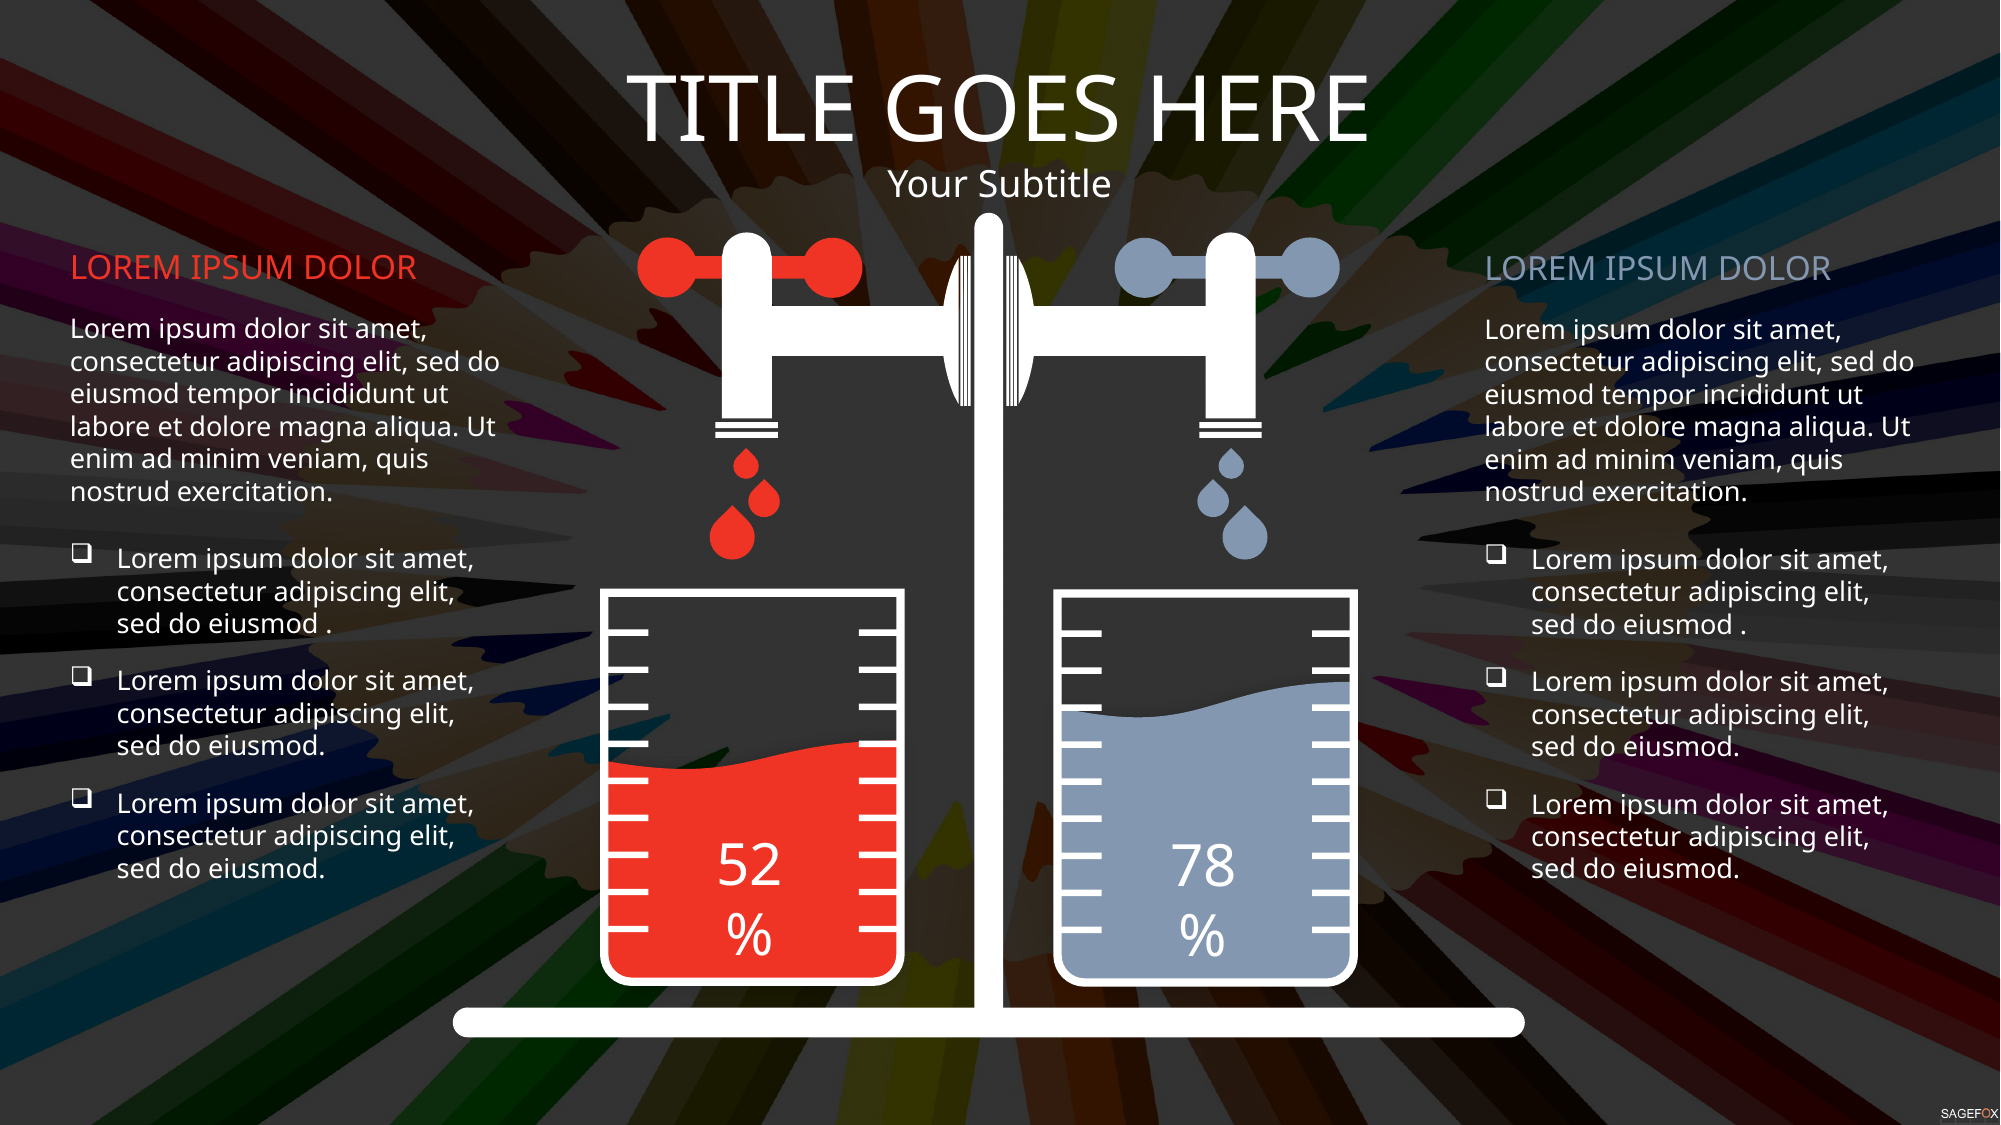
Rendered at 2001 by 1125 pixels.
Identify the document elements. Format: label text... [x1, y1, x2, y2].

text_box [602, 592, 903, 982]
text_box LOREM IPSUM DOLOR Lorem ipsum dolor sit amet, consectetur adipiscing elit, sed do eiusmod tempor incididunt ut labore et dolore magna aliqua. Ut enim ad minim veniam, quis nostrud exercitation. Lorem ipsum dolor sit amet, consectetur adipiscing elit, sed do eiusmod . Lorem ipsum dolor sit amet, consectetur adipiscing elit, sed do eiusmod. Lorem ipsum dolor sit amet, consectetur adipiscing elit, sed do eiusmod. [1469, 239, 1931, 892]
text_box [1006, 232, 1340, 438]
text_box LOREM IPSUM DOLOR Lorem ipsum dolor sit amet, consectetur adipiscing elit, sed do eiusmod tempor incididunt ut labore et dolore magna aliqua. Ut enim ad minim veniam, quis nostrud exercitation. Lorem ipsum dolor sit amet, consectetur adipiscing elit, sed do eiusmod . Lorem ipsum dolor sit amet, consectetur adipiscing elit, sed do eiusmod. Lorem ipsum dolor sit amet, consectetur adipiscing elit, sed do eiusmod. [55, 239, 516, 891]
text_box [1055, 593, 1356, 983]
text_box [1197, 453, 1268, 560]
text_box [973, 211, 1005, 1024]
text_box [709, 453, 780, 560]
text_box [451, 1006, 1526, 1039]
picture [0, 0, 2001, 1125]
text_box TITLE GOES HERE Your Subtitle [548, 42, 1452, 212]
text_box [637, 232, 971, 438]
